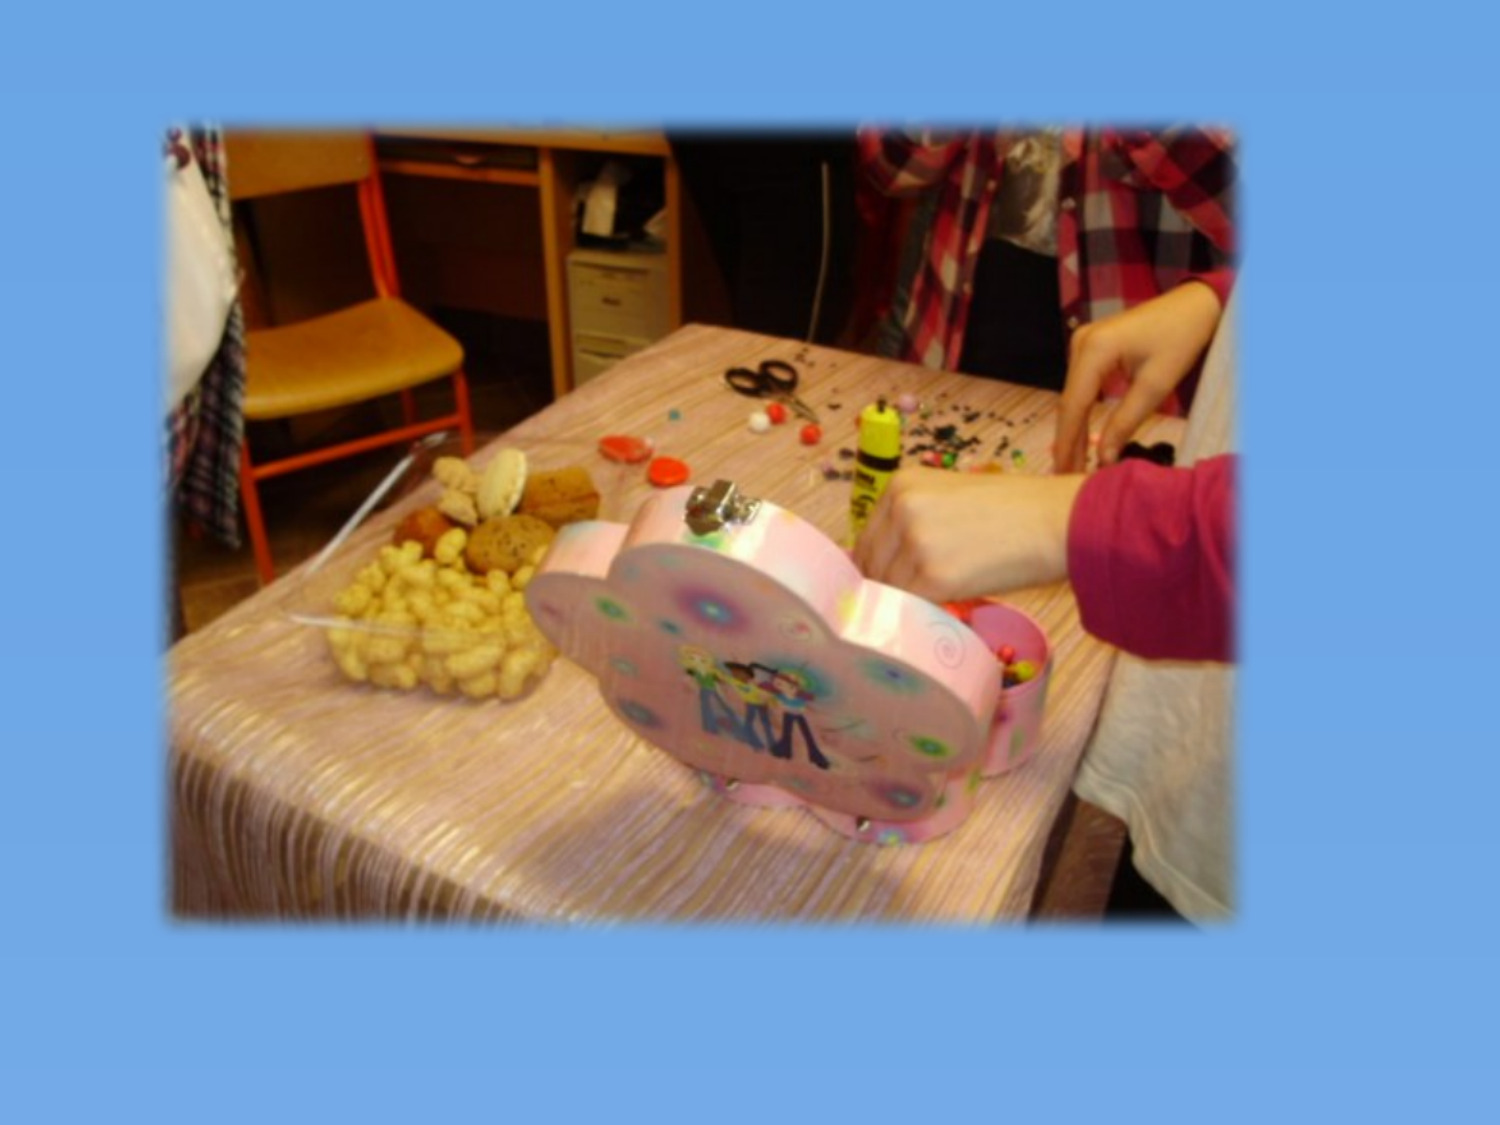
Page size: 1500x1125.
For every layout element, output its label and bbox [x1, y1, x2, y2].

picture [149, 112, 1253, 940]
